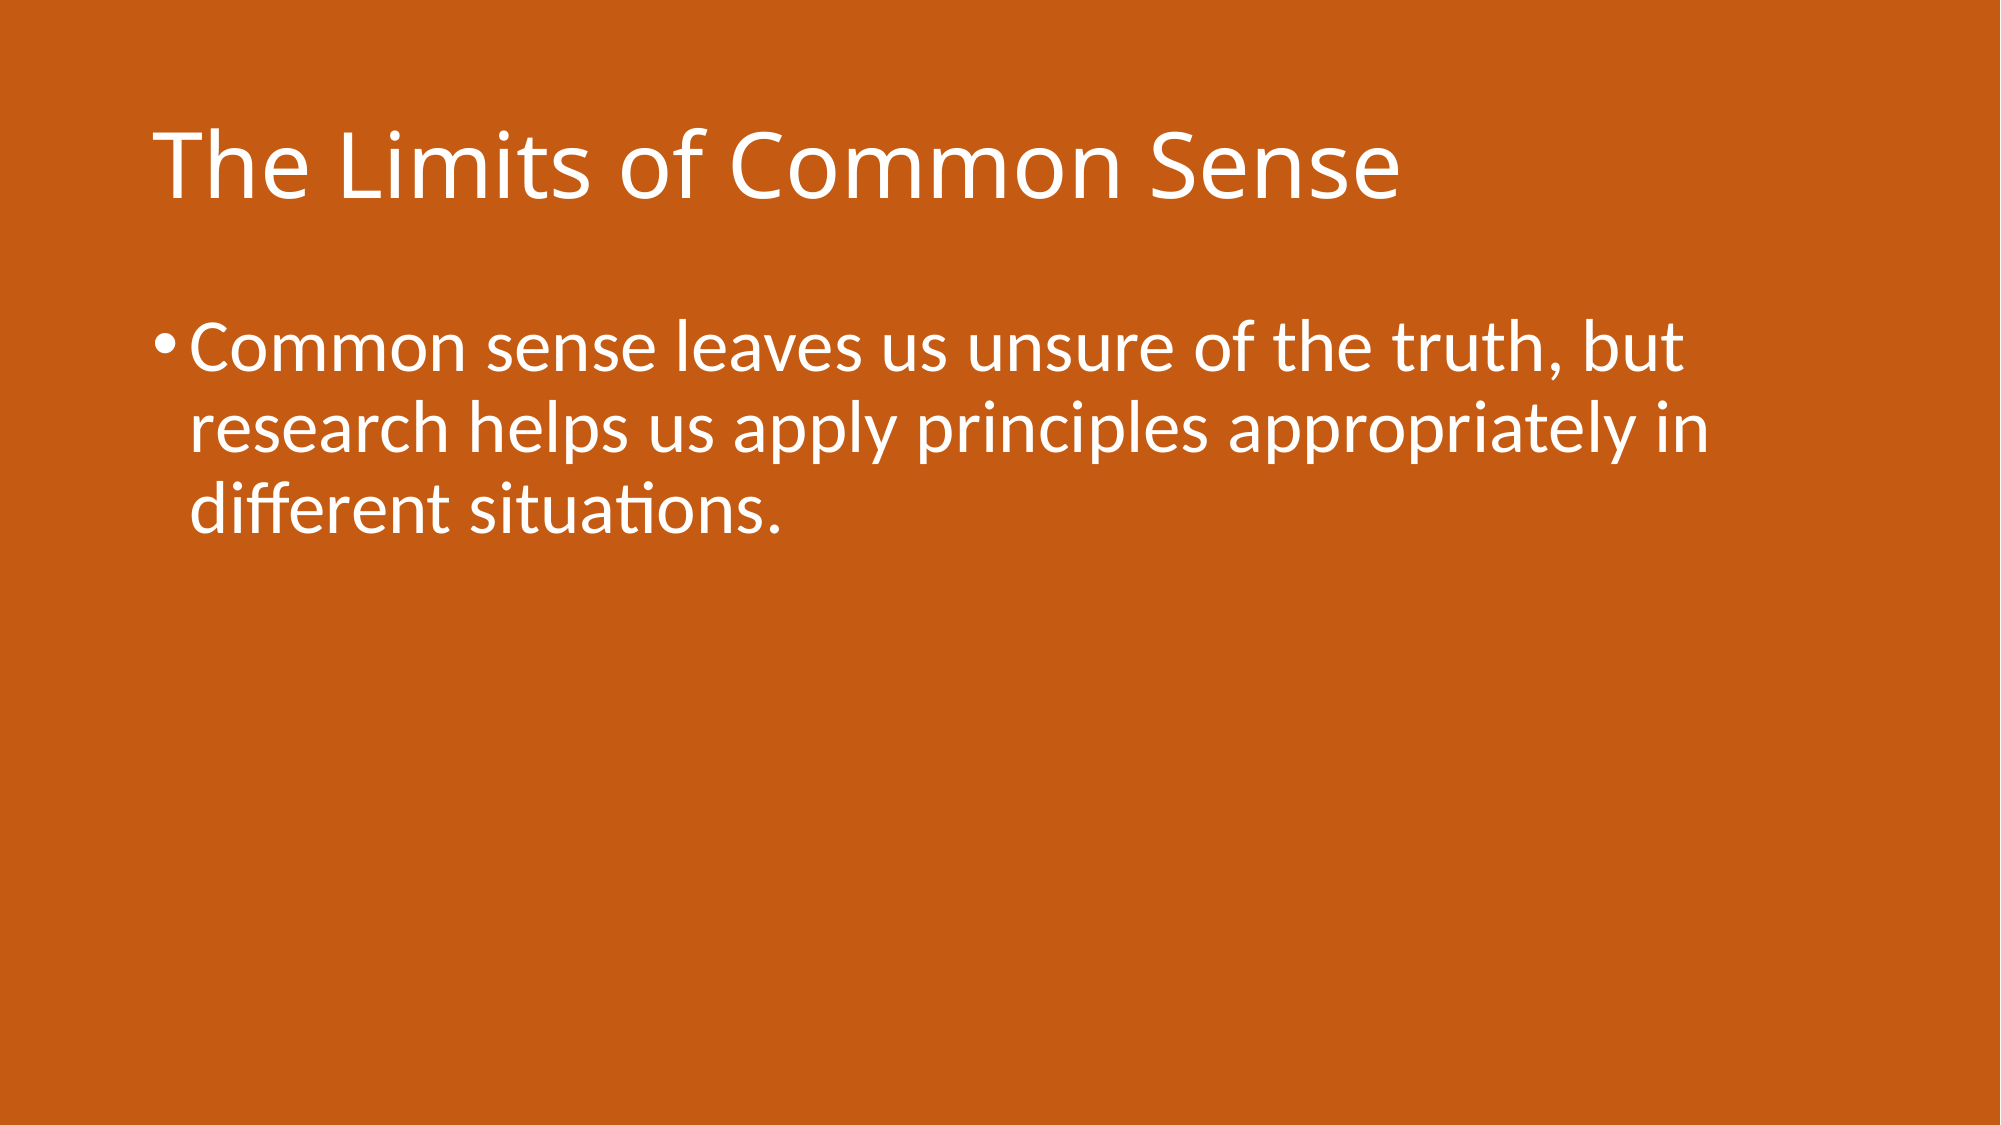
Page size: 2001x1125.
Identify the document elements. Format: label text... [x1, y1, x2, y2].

title The Limits of Common Sense [137, 59, 1863, 278]
list Common sense leaves us unsure of the truth, but research helps us apply principles appropriately in different situations. [137, 299, 1863, 1014]
